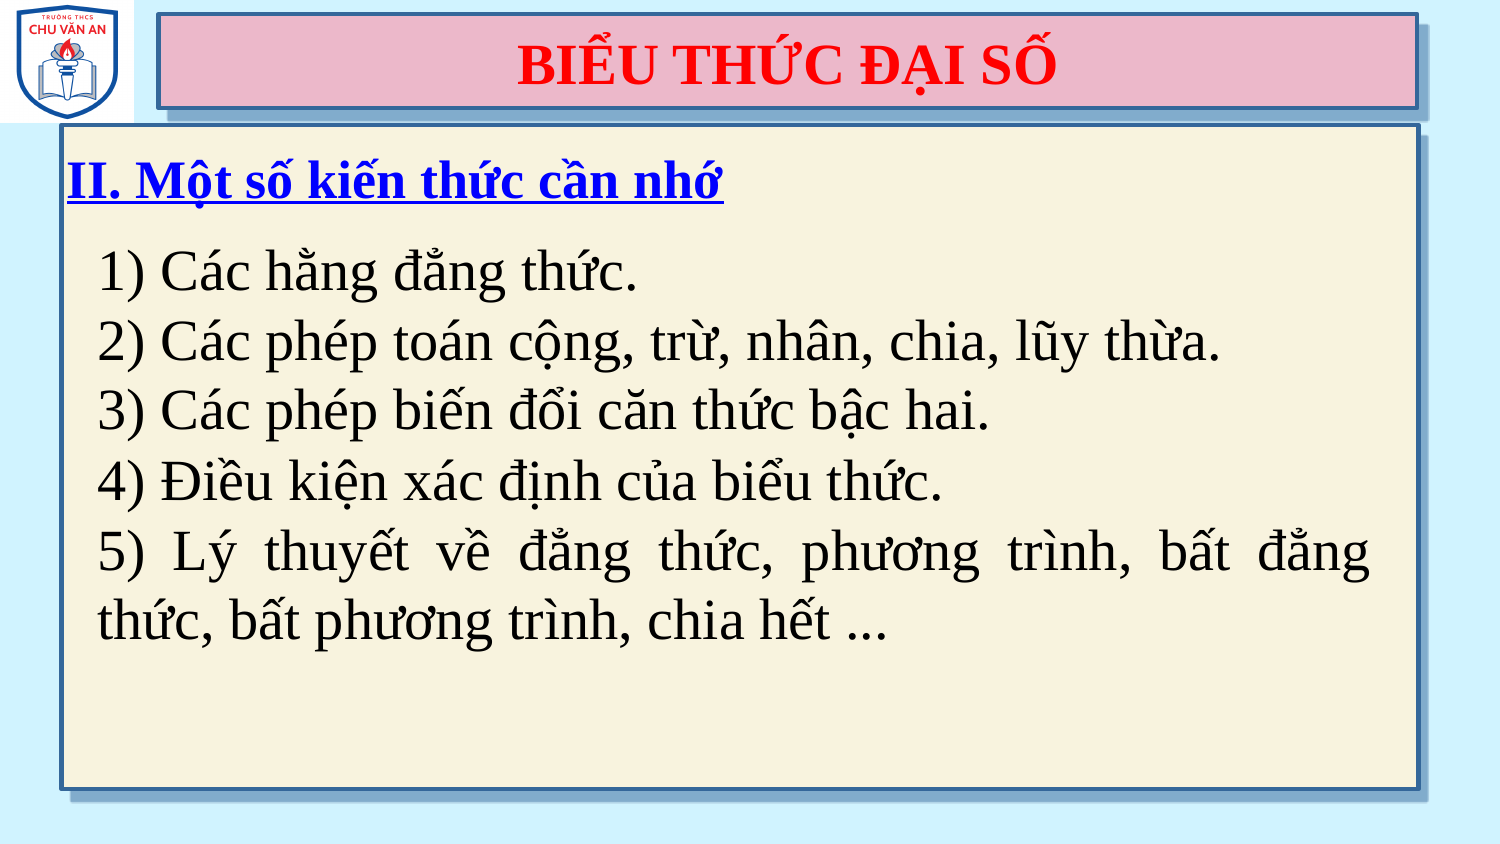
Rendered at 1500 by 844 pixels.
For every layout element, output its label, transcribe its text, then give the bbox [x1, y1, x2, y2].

text_box II. Một số kiến thức cần nhớ [52, 136, 1417, 217]
text_box 1) Các hằng đẳng thức. 2) Các phép toán cộng, trừ, nhân, chia, lũy thừa. 3) Các phép biến đổi căn thức bậc hai. 4) Điều kiện xác định của biểu thức. 5) Lý thuyết về đẳng thức, phương trình, bất đẳng thức, bất phương trình, chia hết ... [82, 224, 1387, 659]
title BIỂU THỨC ĐẠI SỐ [156, 12, 1419, 110]
picture [0, 0, 135, 123]
